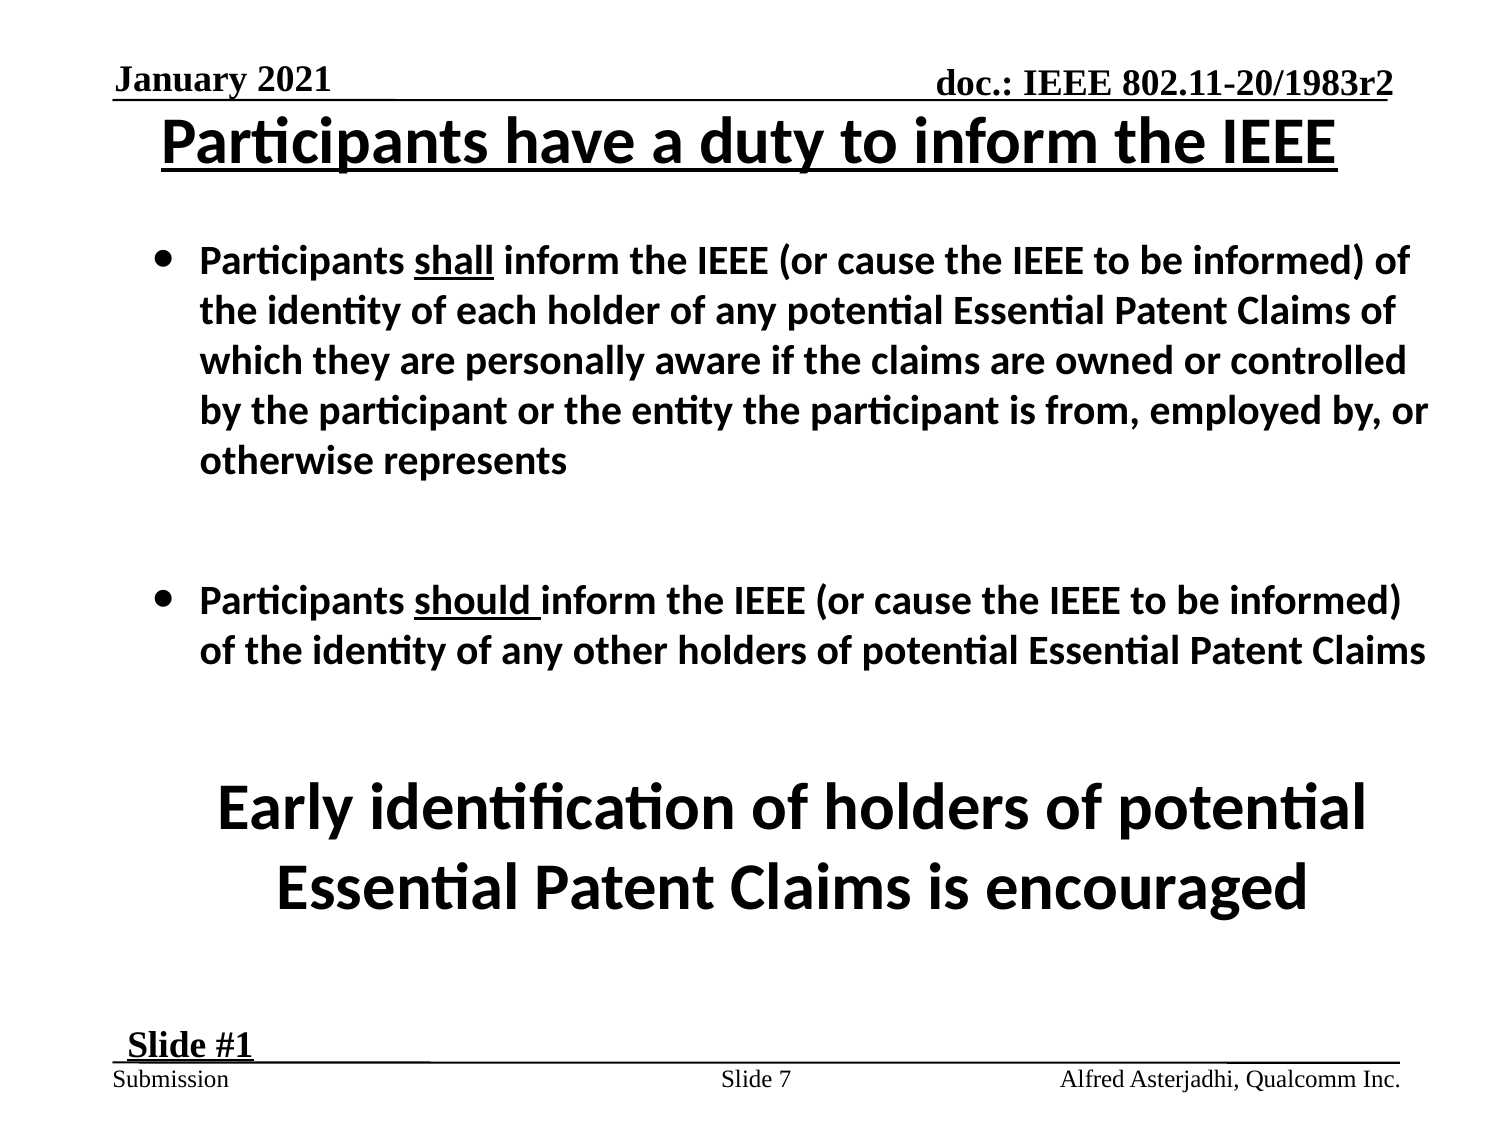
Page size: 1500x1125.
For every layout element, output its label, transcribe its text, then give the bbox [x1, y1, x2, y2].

footer Alfred Asterjadhi, Qualcomm Inc. [878, 1061, 1402, 1093]
title Participants have a duty to inform the IEEE [112, 112, 1388, 163]
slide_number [114, 54, 493, 100]
text_box Slide #1 [112, 1012, 269, 1073]
slide_number Slide 7 [712, 1061, 800, 1123]
list Participants shall inform the IEEE (or cause the IEEE to be informed) of the identity of each holder of any potential Essential Patent Claims of which they are personally aware if the claims are owned or controlled by the participant or the entity the participant is from, employed by, or otherwise represents Participants should inform the IEEE (or cause the IEEE to be informed) of the identity of any other holders of potential Essential Patent Claims Early identification of holders of potential Essential Patent Claims is encouraged [62, 224, 1451, 901]
